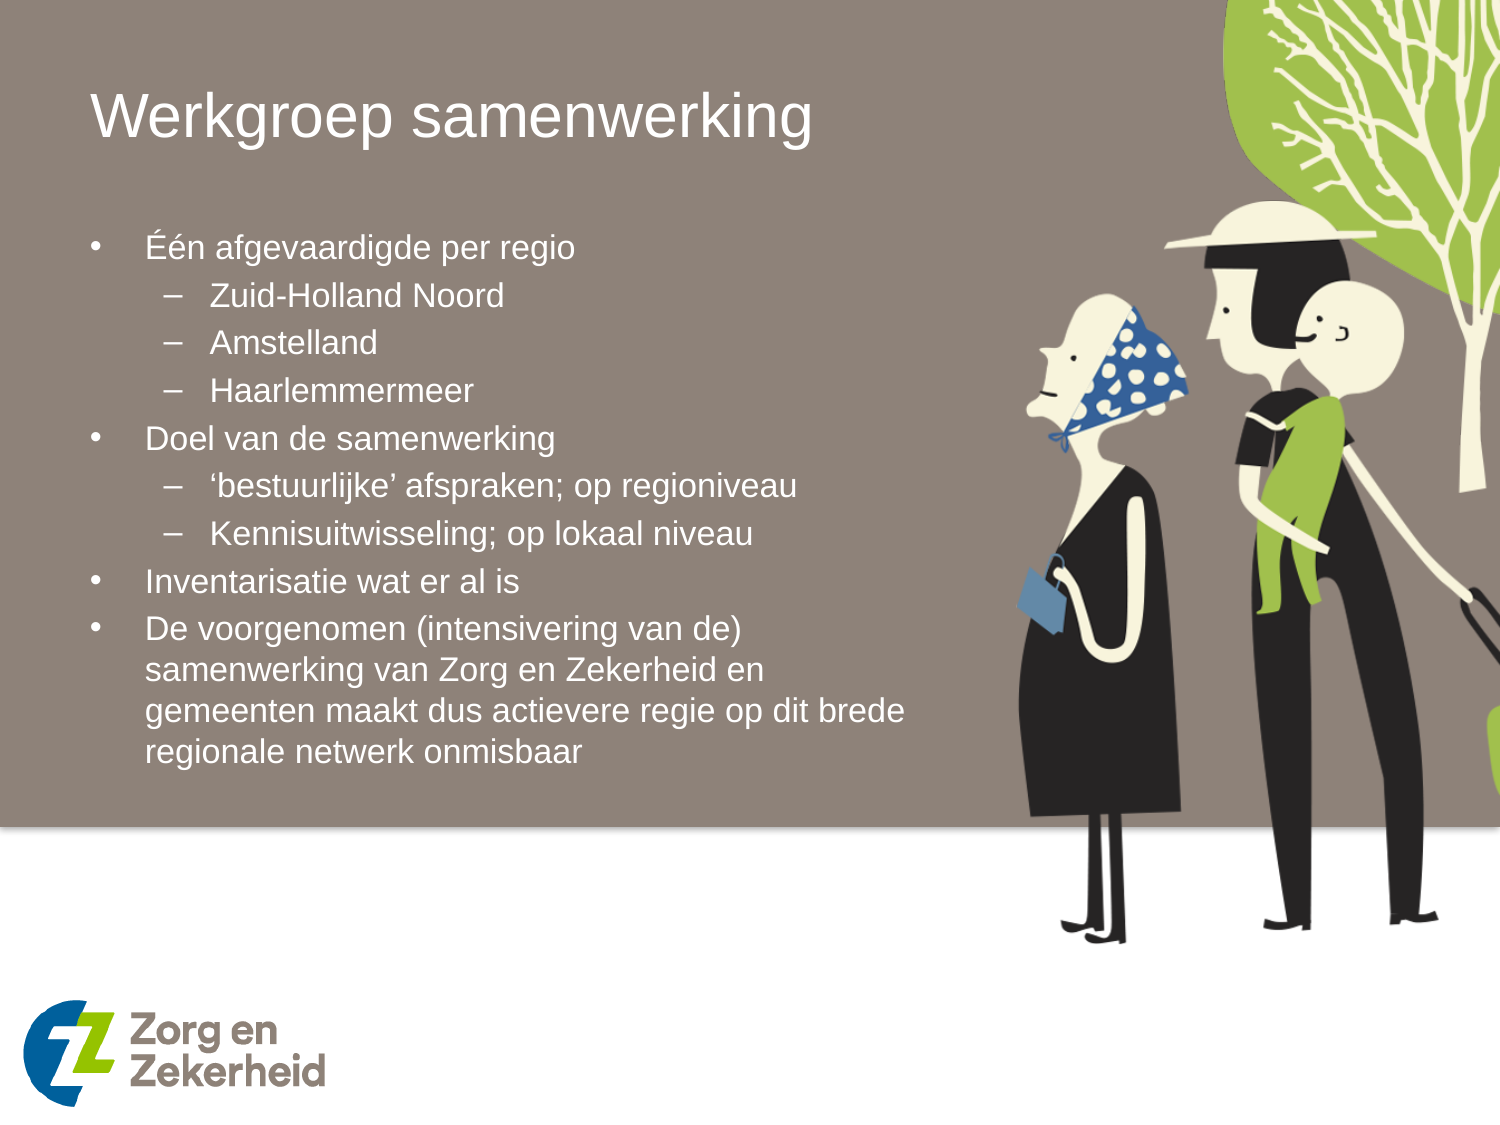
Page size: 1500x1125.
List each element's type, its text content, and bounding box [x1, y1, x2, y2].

picture [0, 980, 355, 1125]
title Werkgroep samenwerking [75, 45, 1425, 180]
picture [941, 0, 1500, 1125]
list Één afgevaardigde per regio Zuid-Holland Noord Amstelland Haarlemmermeer Doel van de samenwerking ‘bestuurlijke’ afspraken; op regioniveau Kennisuitwisseling; op lokaal niveau Inventarisatie wat er al is De voorgenomen (intensivering van de) samenwerking van Zorg en Zekerheid en gemeenten maakt dus actievere regie op dit brede regionale netwerk onmisbaar [74, 217, 957, 784]
